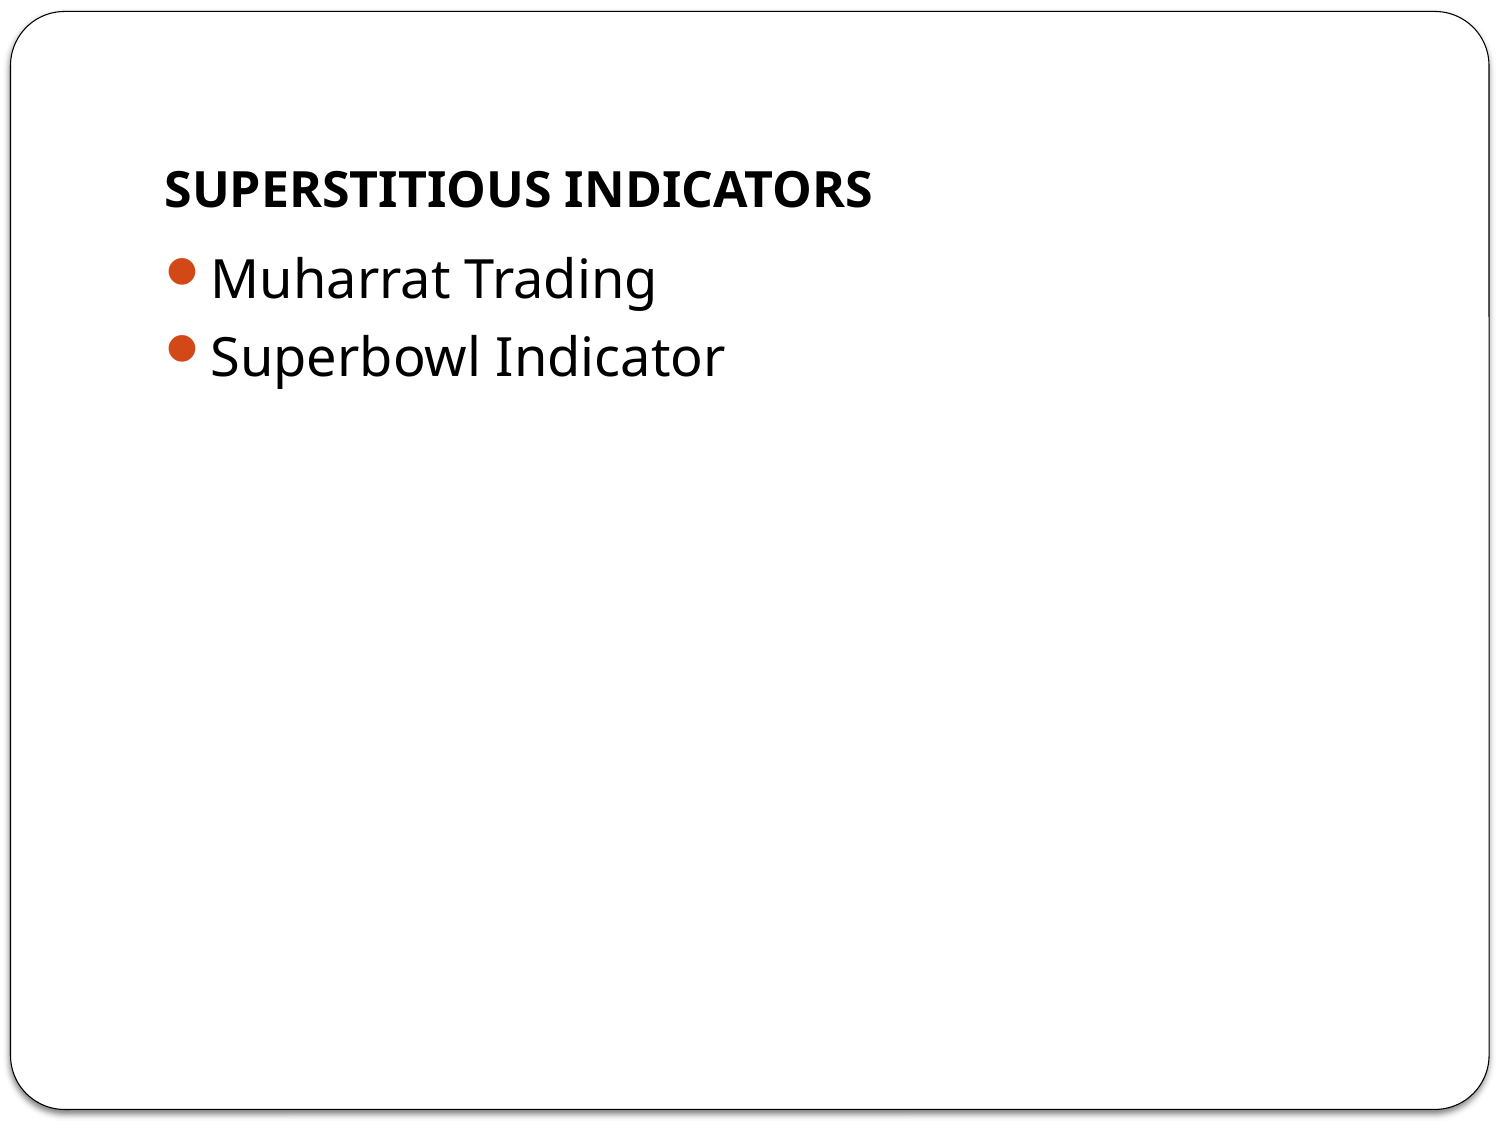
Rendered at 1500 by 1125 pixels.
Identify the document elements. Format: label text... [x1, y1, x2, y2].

title SUPERSTITIOUS INDICATORS [150, 45, 1425, 233]
list Muharrat Trading Superbowl Indicator [150, 237, 1425, 988]
